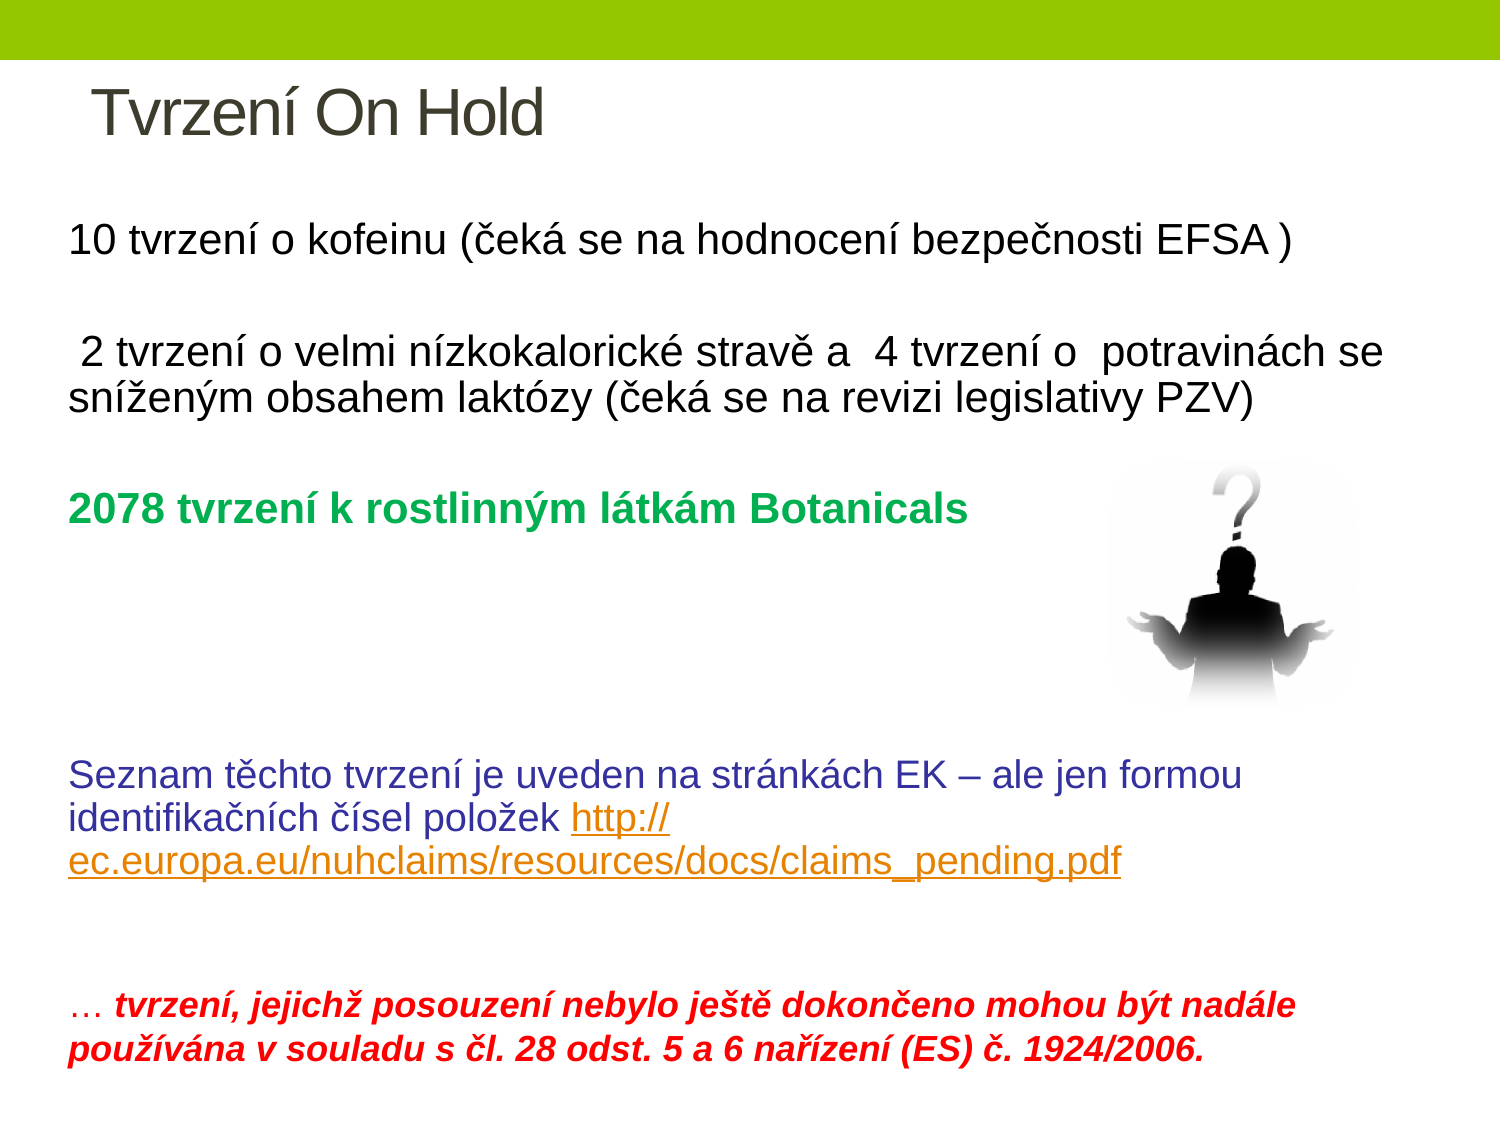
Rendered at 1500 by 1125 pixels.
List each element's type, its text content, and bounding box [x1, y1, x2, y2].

title Tvrzení On Hold [75, 45, 1353, 149]
picture [1104, 455, 1361, 711]
list 10 tvrzení o kofeinu (čeká se na hodnocení bezpečnosti EFSA ) 2 tvrzení o velmi nízkokalorické stravě a 4 tvrzení o potravinách se sníženým obsahem laktózy (čeká se na revizi legislativy PZV) 2078 tvrzení k rostlinným látkám Botanicals Seznam těchto tvrzení je uveden na stránkách EK – ale jen formou identifikačních čísel položek http://ec.europa.eu/nuhclaims/resources/docs/claims_pending.pdf … tvrzení, jejichž posouzení nebylo ještě dokončeno mohou být nadále používána v souladu s čl. 28 odst. 5 a 6 nařízení (ES) č. 1924/2006. [53, 149, 1439, 1083]
